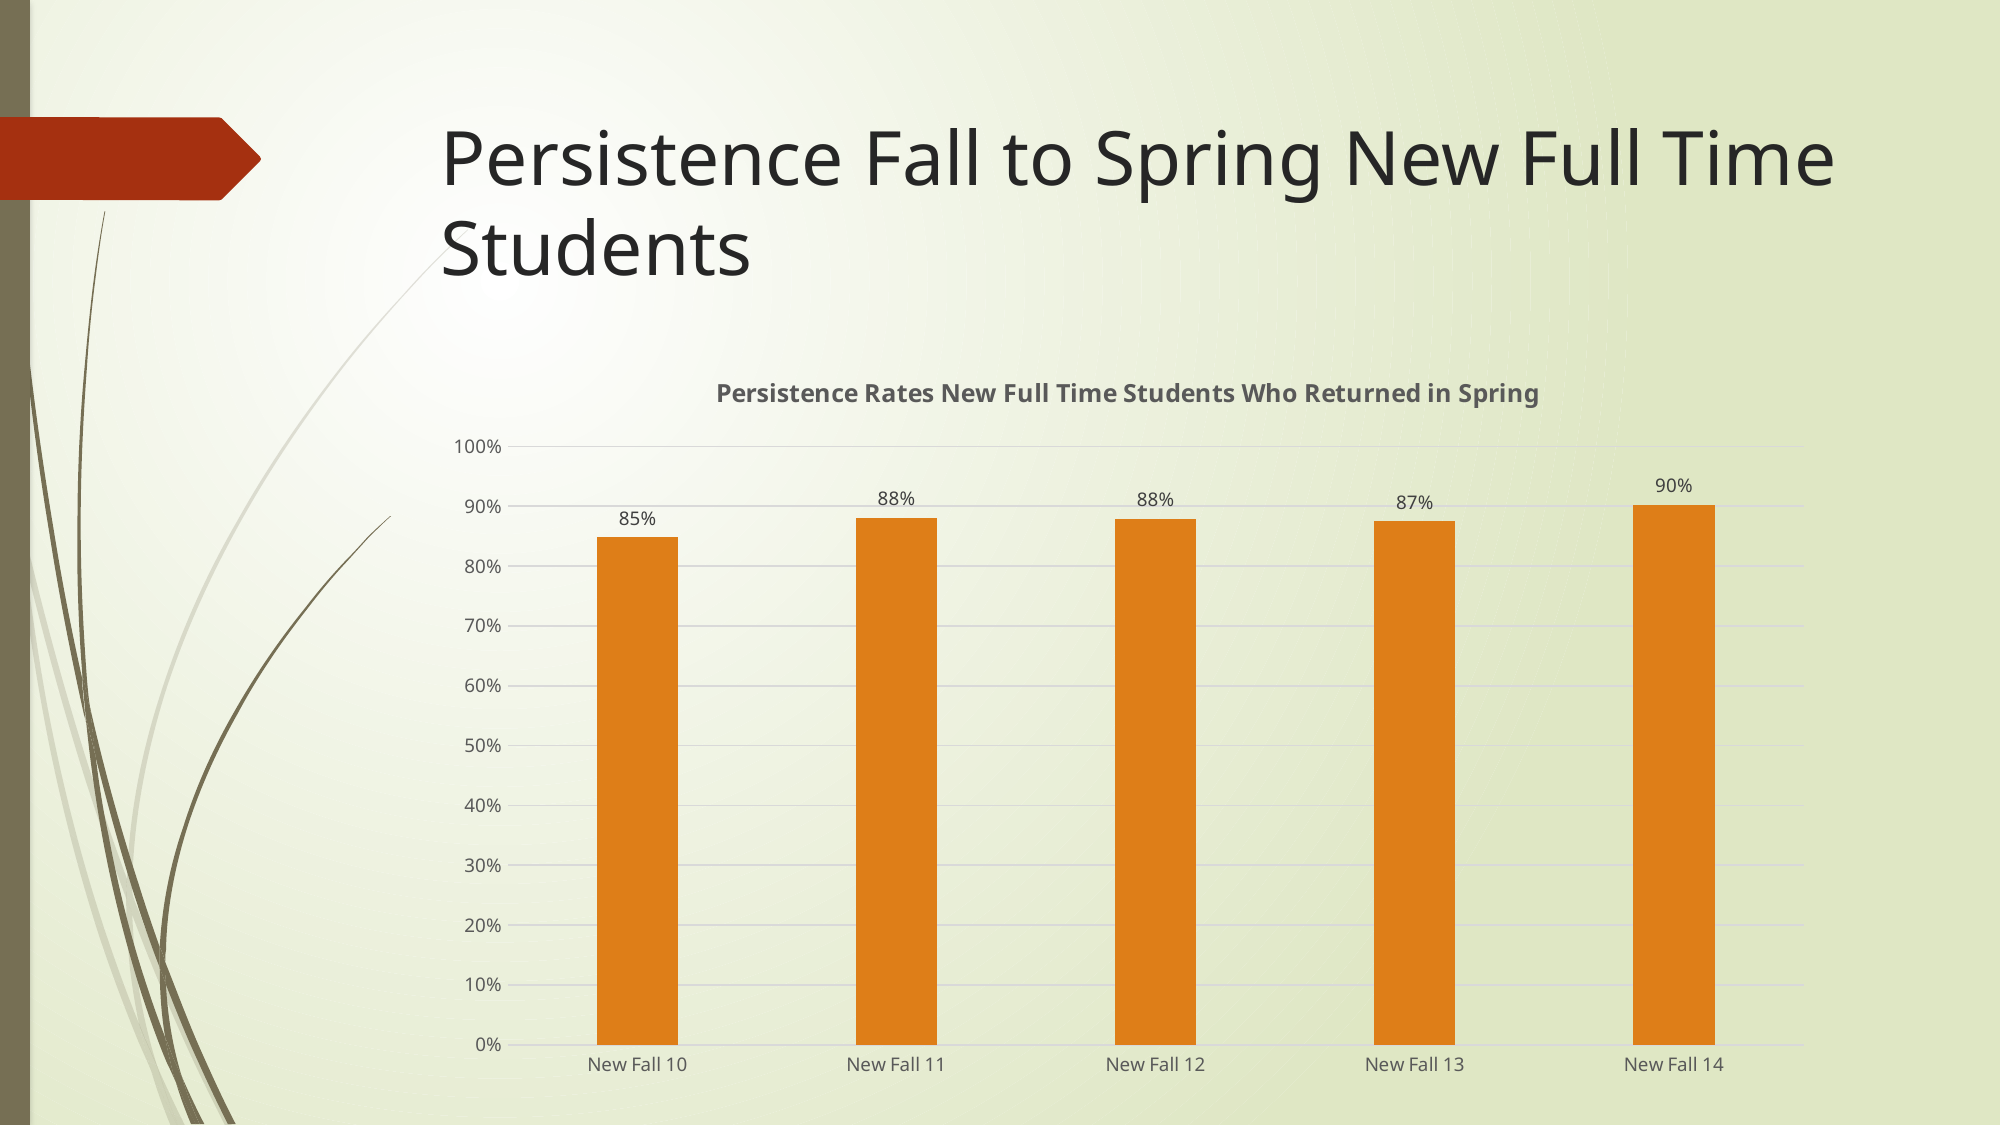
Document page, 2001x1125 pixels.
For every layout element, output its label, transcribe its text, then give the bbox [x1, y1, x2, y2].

chart [425, 345, 1832, 1093]
title Persistence Fall to Spring New Full Time Students [425, 102, 1888, 313]
